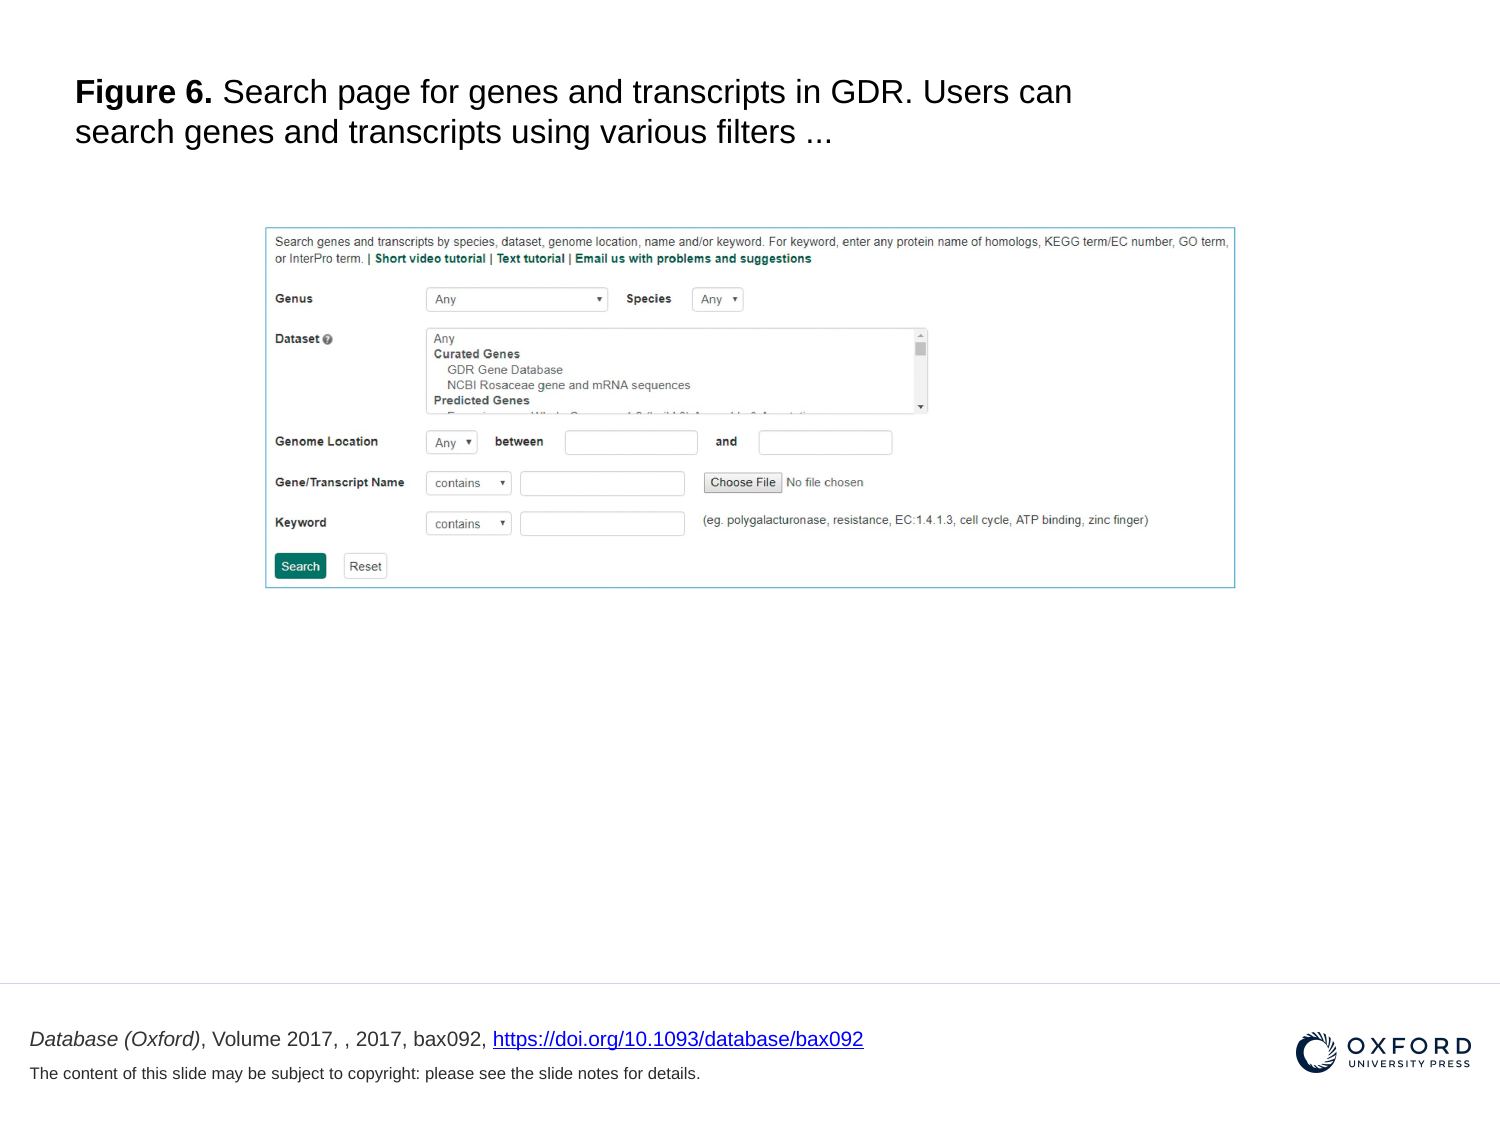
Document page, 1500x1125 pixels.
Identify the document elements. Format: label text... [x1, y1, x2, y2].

footer Database (Oxford), Volume 2017, , 2017, bax092, https://doi.org/10.1093/database/bax092 The content of this slide may be subject to copyright: please see the slide notes for details. [0, 983, 1260, 1125]
title Figure 6. Search page for genes and transcripts in GDR. Users can search genes and transcripts using various filters ... [75, 69, 1078, 171]
picture [262, 224, 1238, 591]
picture [1296, 1032, 1471, 1073]
